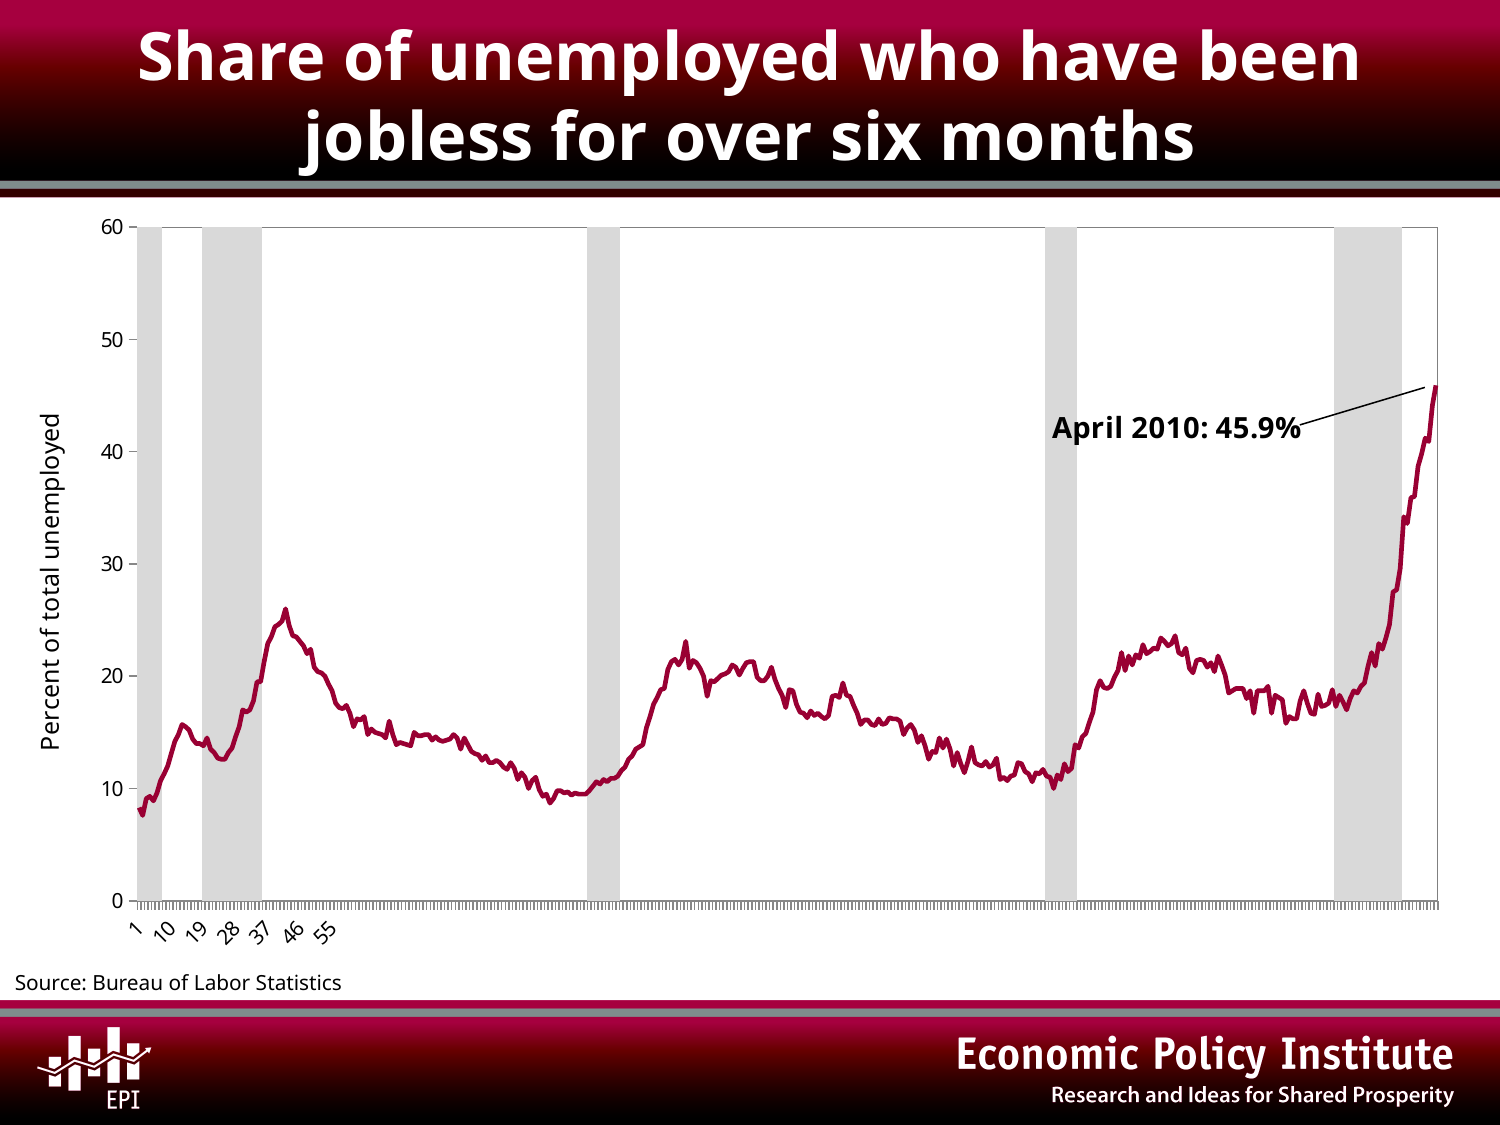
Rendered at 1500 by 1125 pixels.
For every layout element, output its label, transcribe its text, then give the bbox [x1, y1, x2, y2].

picture [0, 0, 1500, 1125]
chart [24, 212, 1461, 976]
title Share of unemployed who have been jobless for over six months [74, 24, 1426, 163]
text_box Source: Bureau of Labor Statistics [0, 962, 425, 1003]
